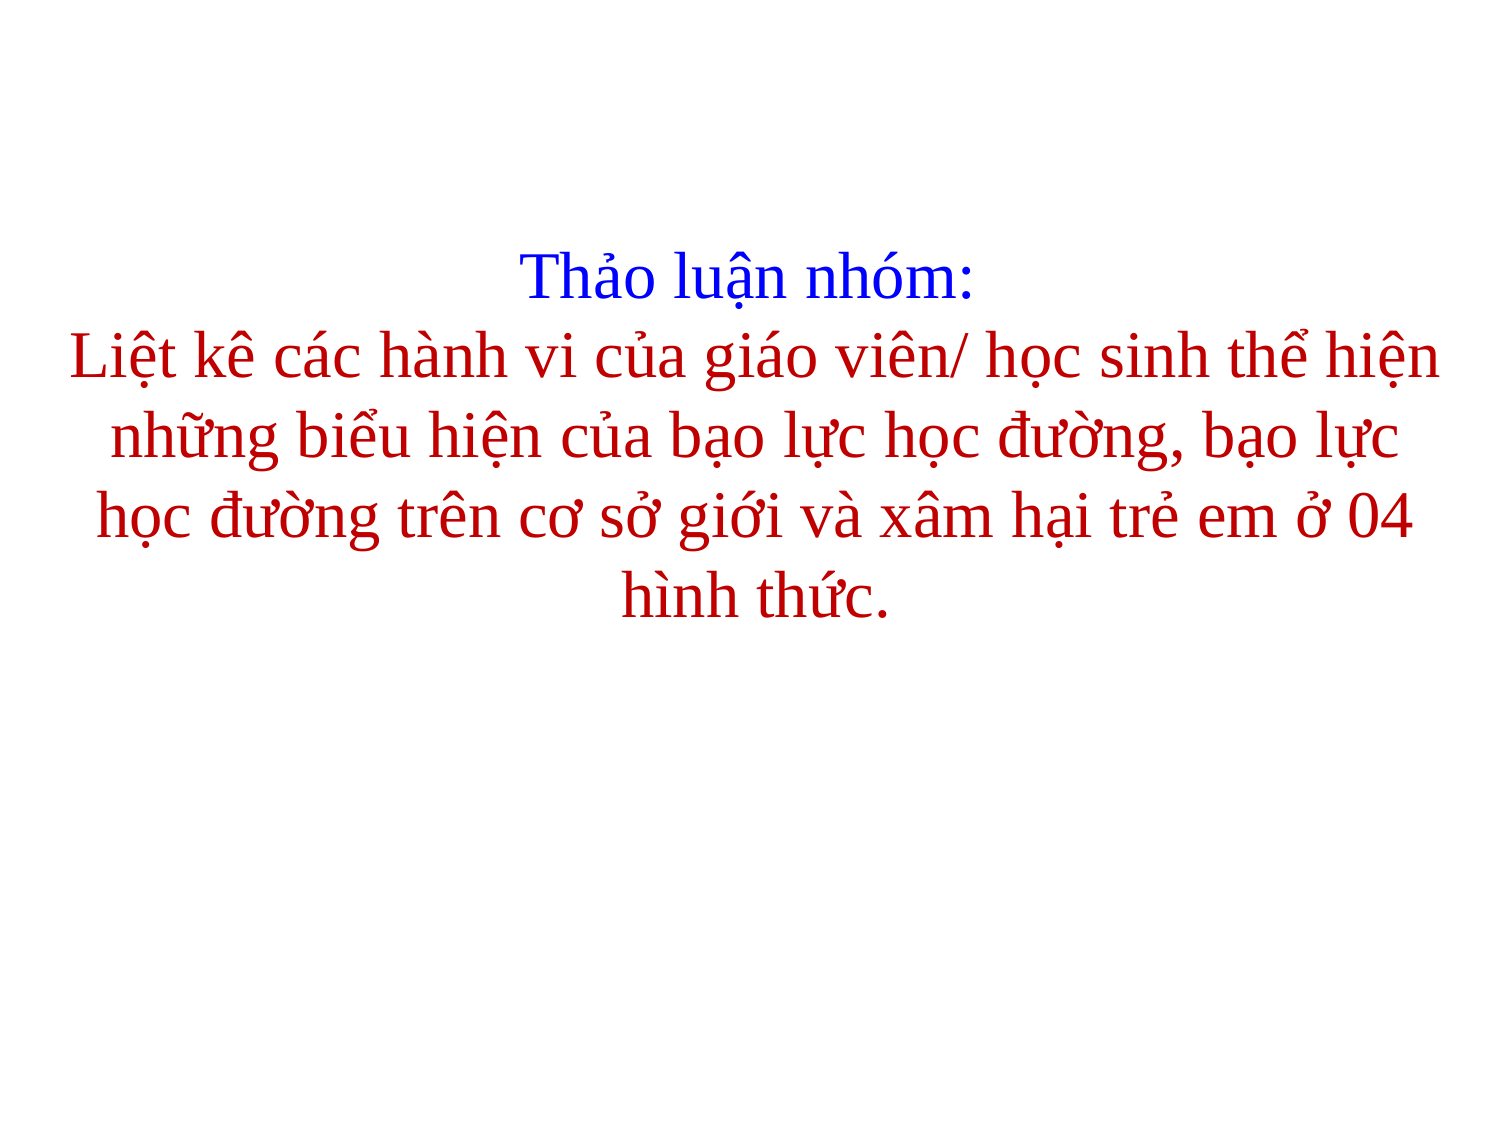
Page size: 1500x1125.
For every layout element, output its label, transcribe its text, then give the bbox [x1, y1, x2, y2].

title Thảo luận nhóm: Liệt kê các hành vi của giáo viên/ học sinh thể hiện những biểu hiện của bạo lực học đường, bạo lực học đường trên cơ sở giới và xâm hại trẻ em ở 04 hình thức. [50, 162, 1463, 700]
